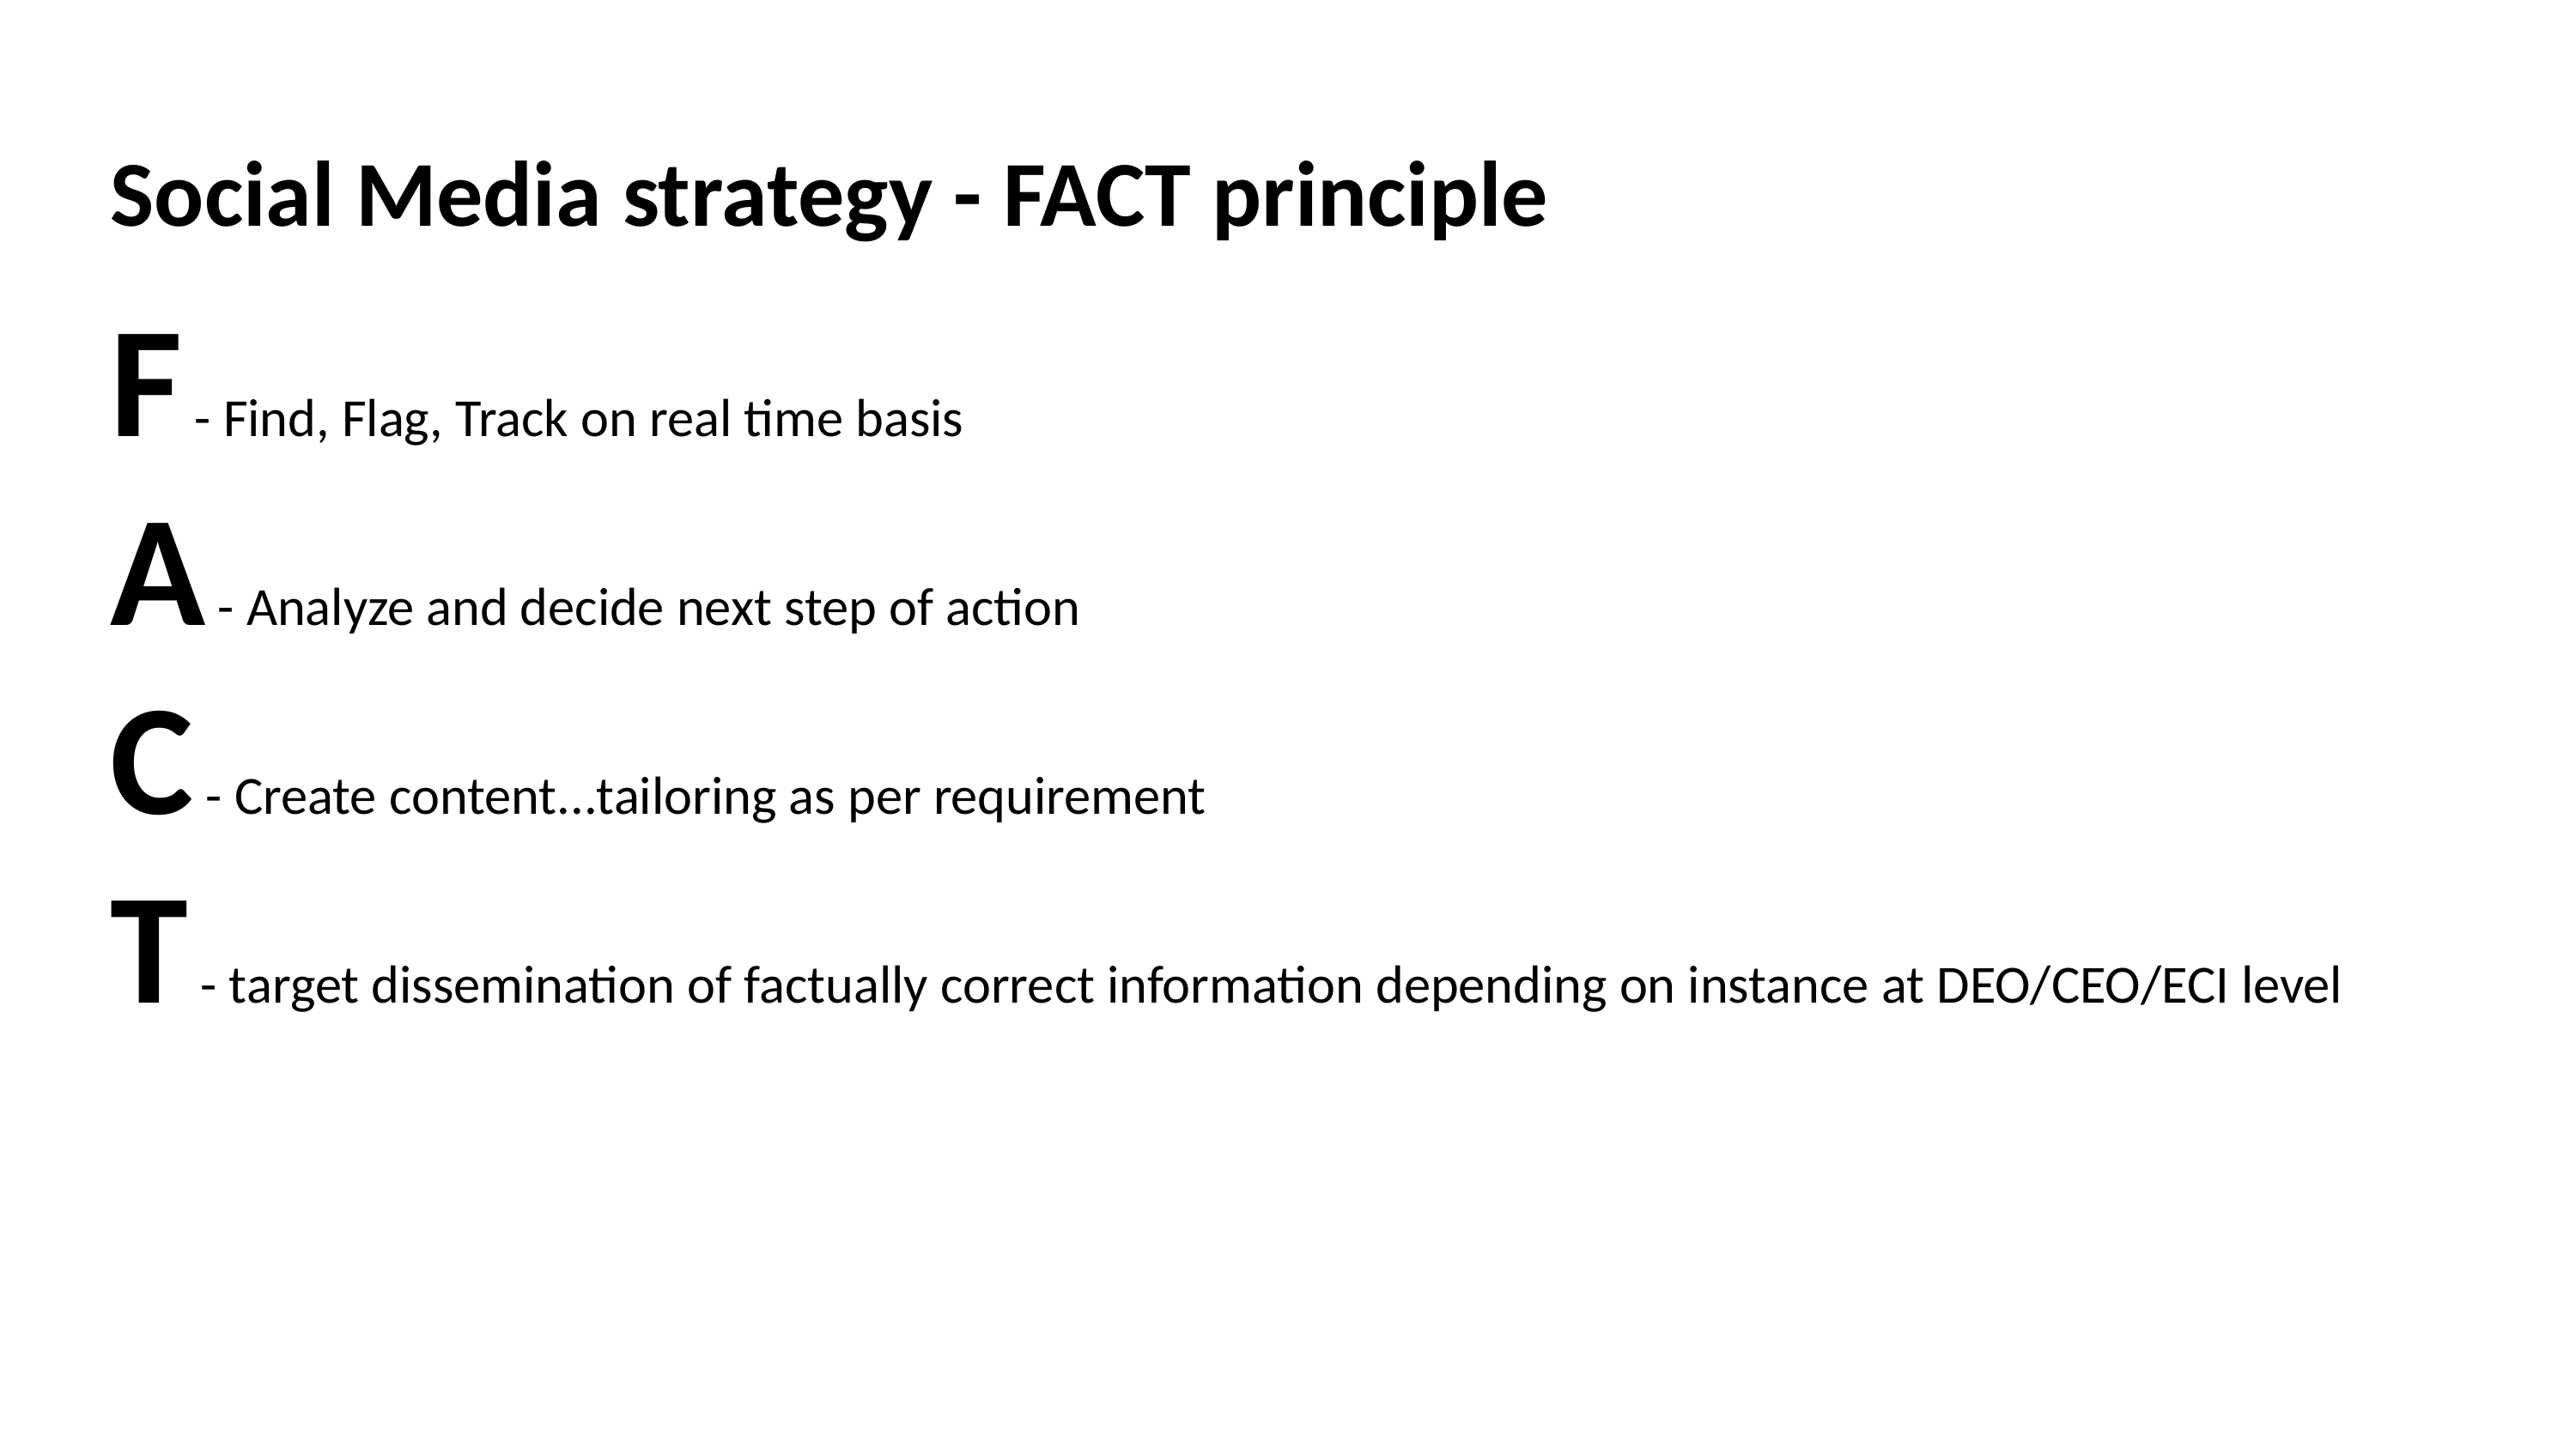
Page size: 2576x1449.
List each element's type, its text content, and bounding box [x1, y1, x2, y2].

text_box F - Find, Flag, Track on real time basis A - Analyze and decide next step of action C - Create content...tailoring as per requirement T - target dissemination of factually correct information depending on instance at DEO/CEO/ECI level [84, 266, 2393, 1306]
title Social Media strategy - FACT principle [84, 119, 2258, 266]
